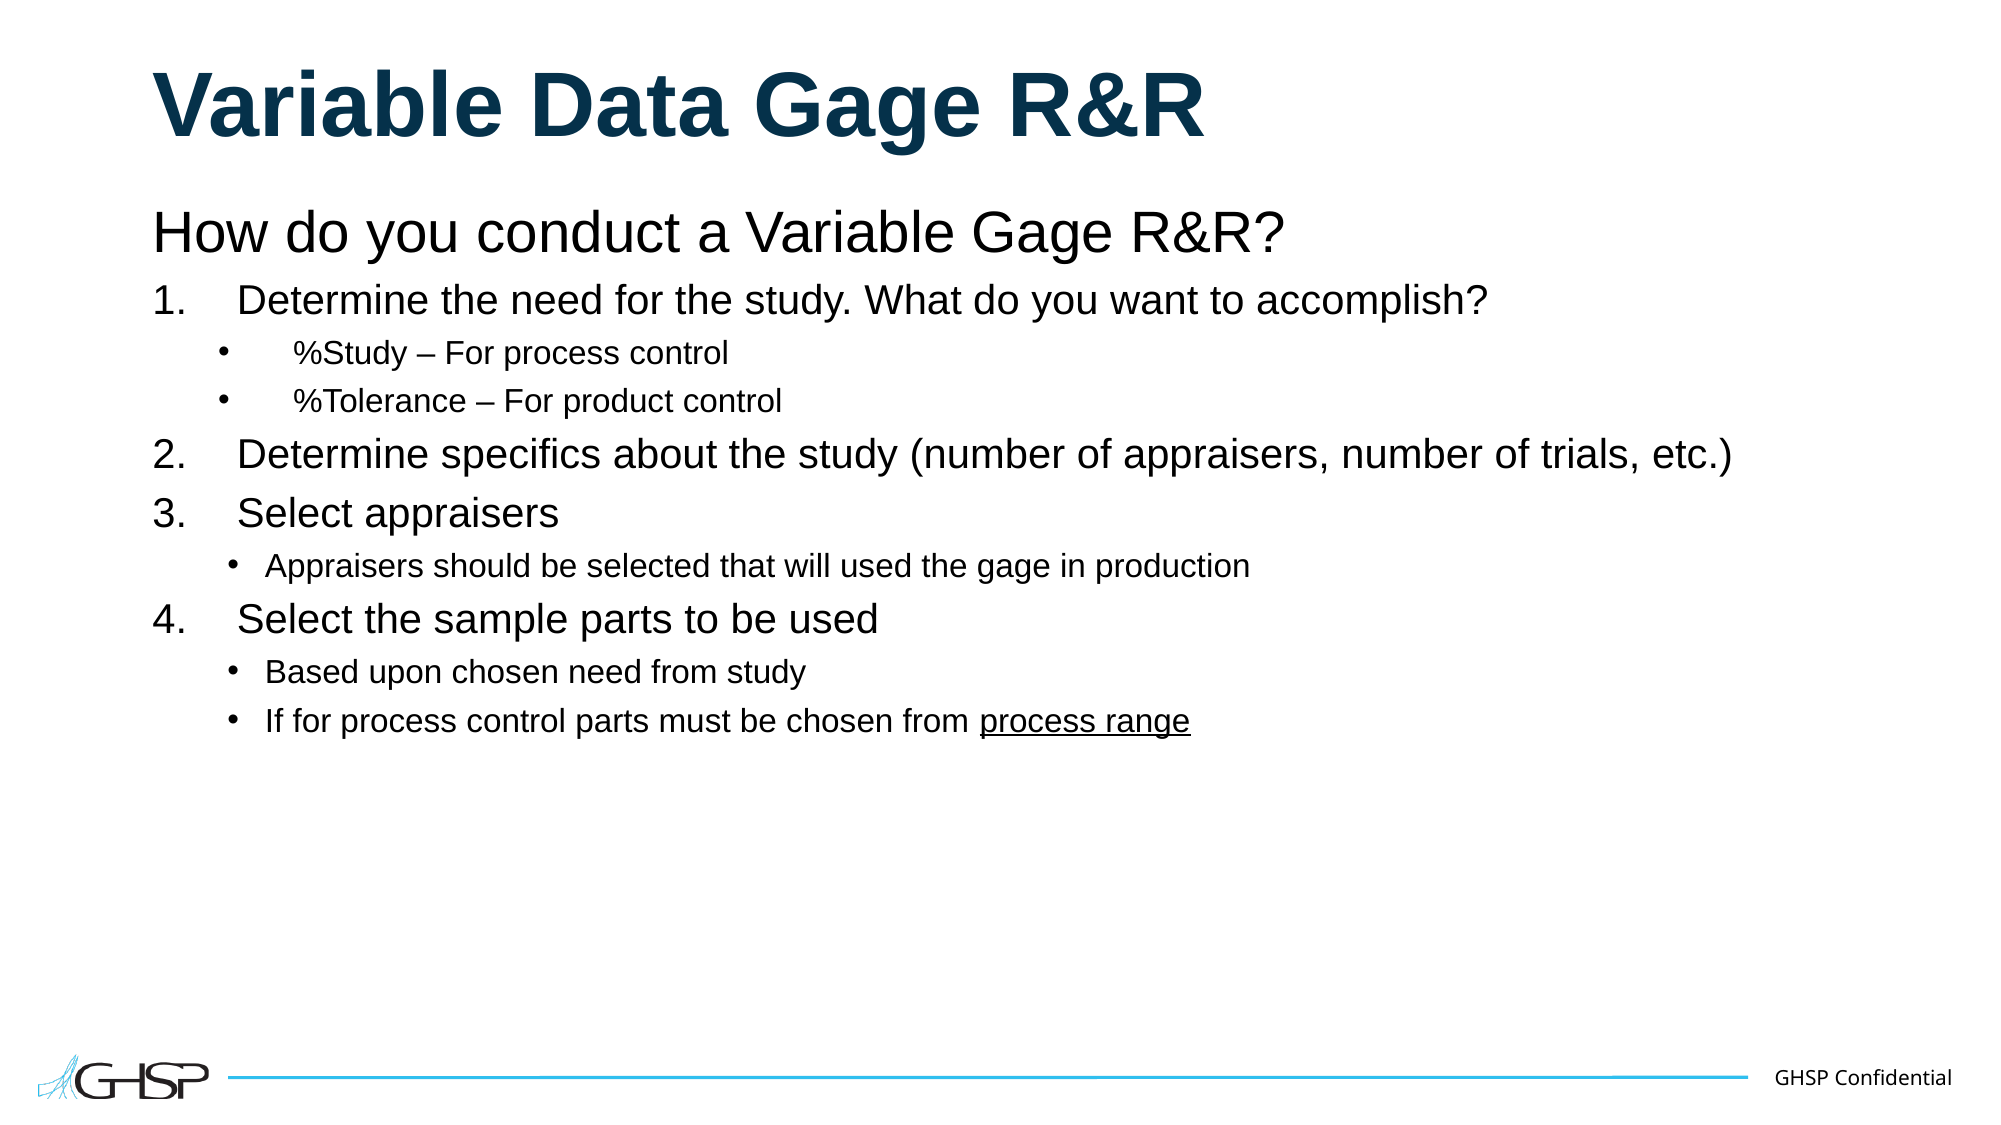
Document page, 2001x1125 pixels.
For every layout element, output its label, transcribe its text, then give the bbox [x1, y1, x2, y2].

list How do you conduct a Variable Gage R&R? Determine the need for the study. What do you want to accomplish? %Study – For process control %Tolerance – For product control Determine specifics about the study (number of appraisers, number of trials, etc.) Select appraisers Appraisers should be selected that will used the gage in production Select the sample parts to be used Based upon chosen need from study If for process control parts must be chosen from process range [137, 186, 1851, 1027]
title Variable Data Gage R&R [137, 41, 1863, 174]
